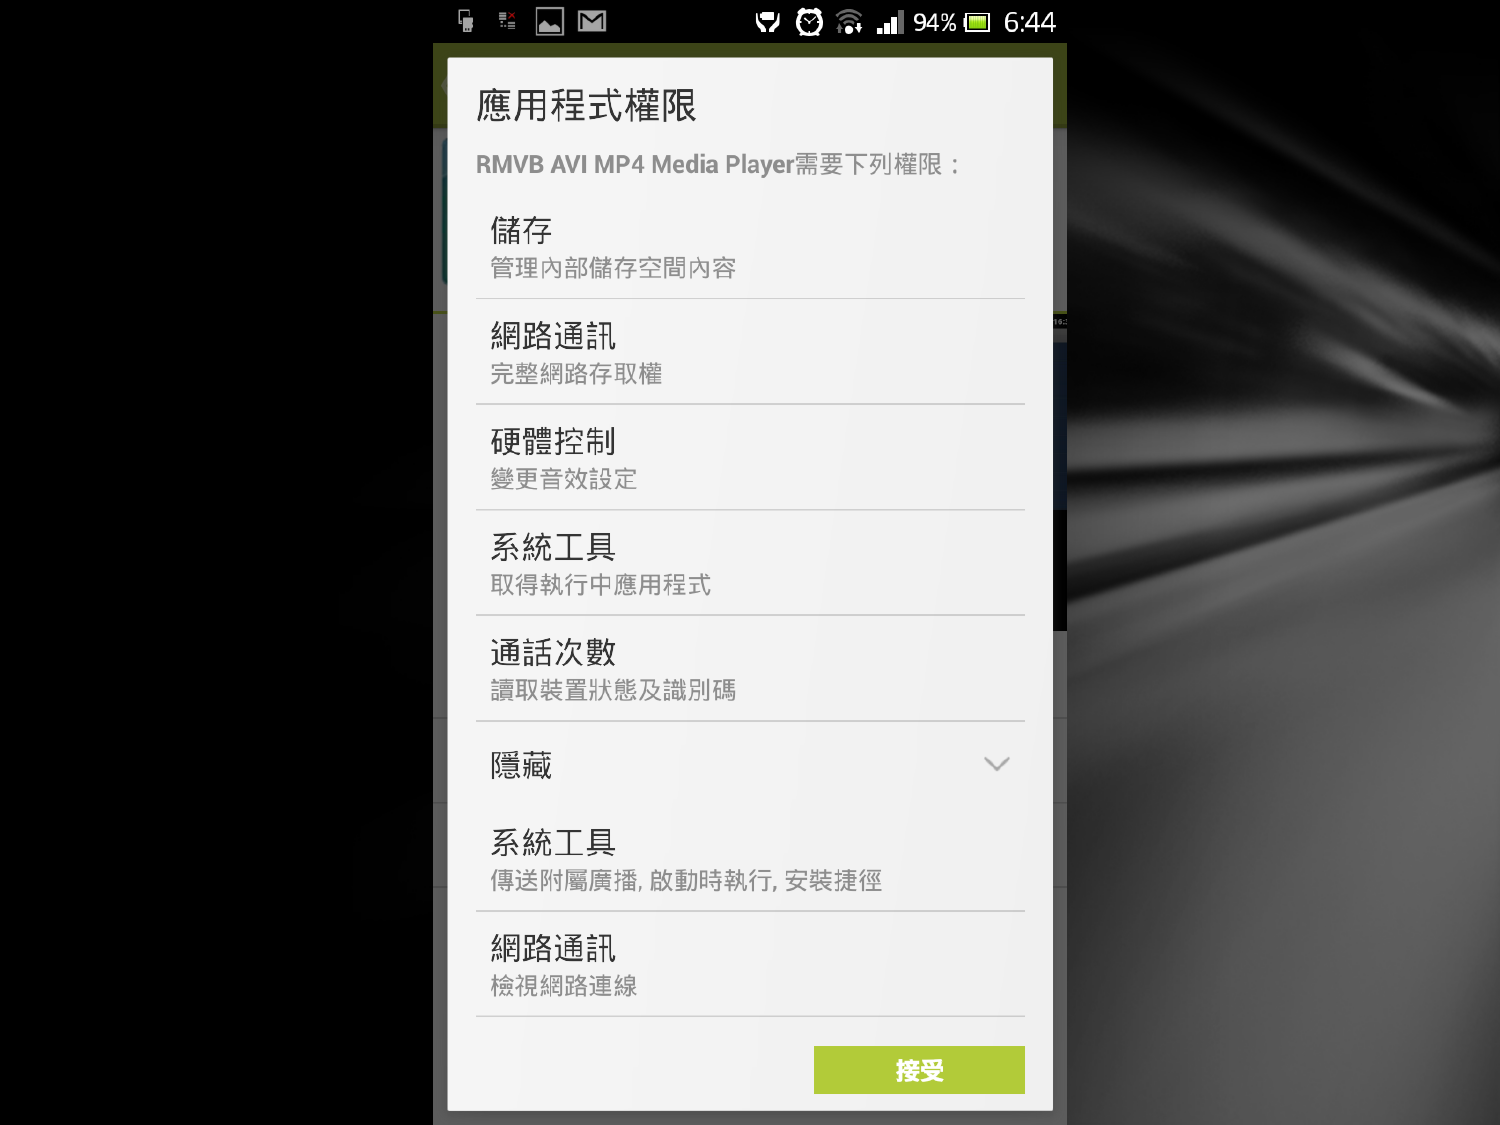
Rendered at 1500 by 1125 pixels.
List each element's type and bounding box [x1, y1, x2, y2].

picture [433, 0, 1067, 1125]
